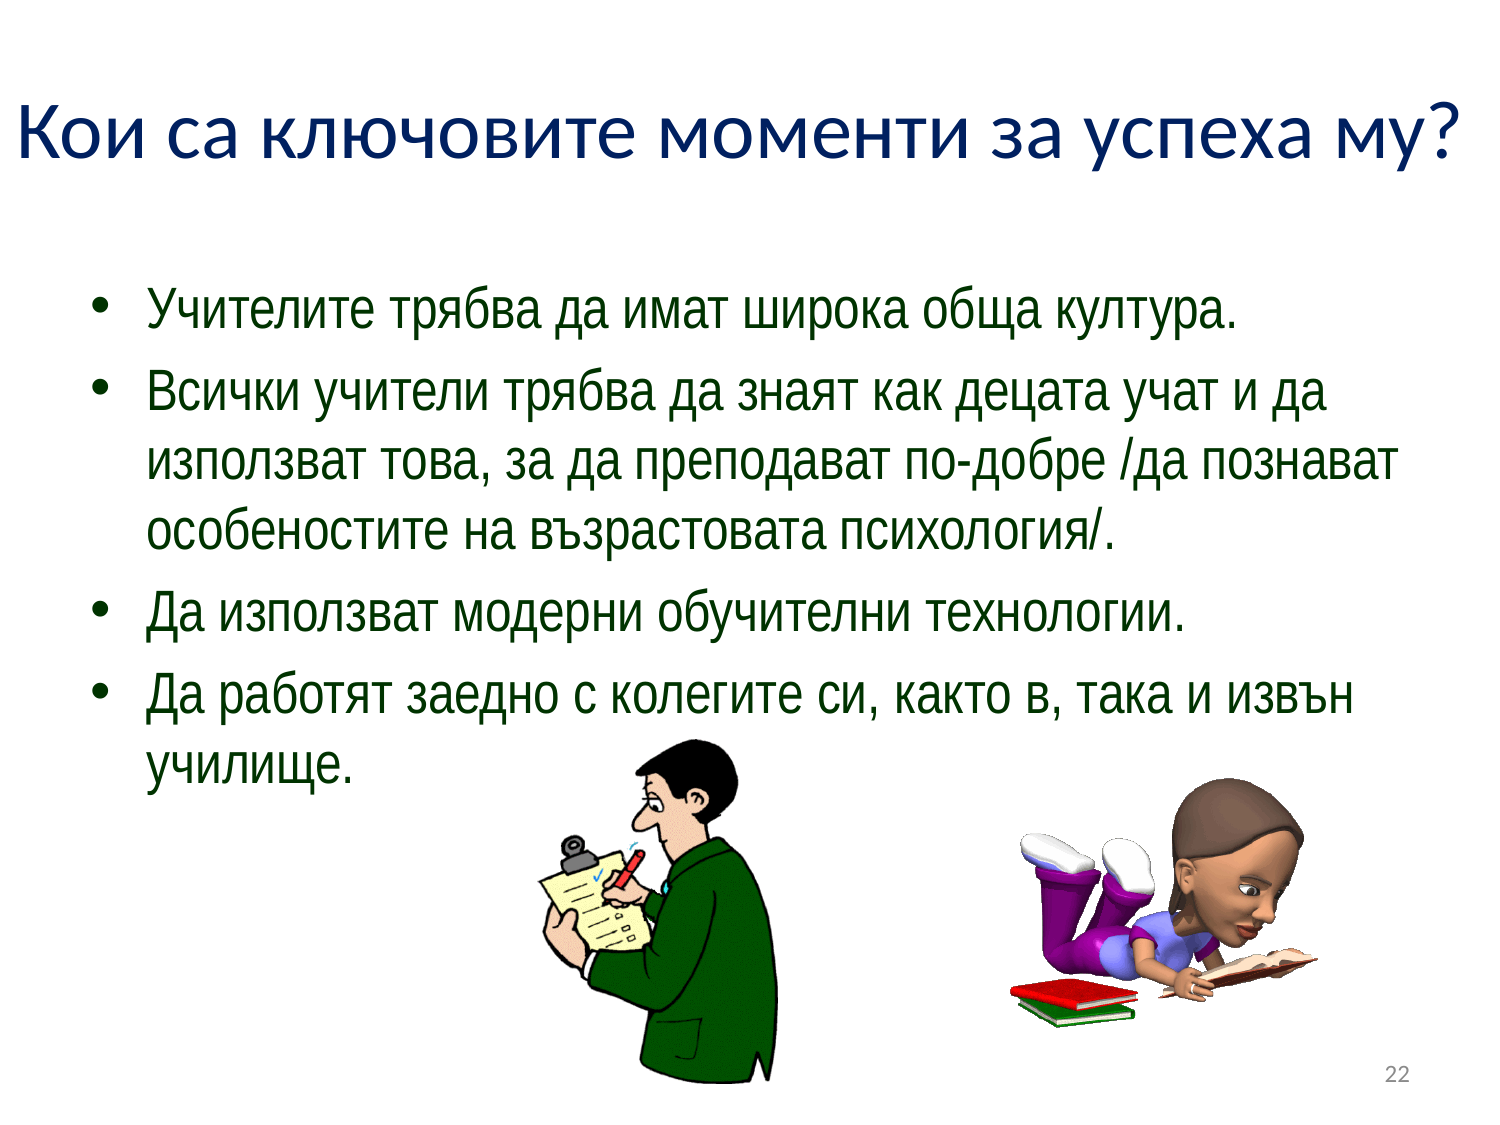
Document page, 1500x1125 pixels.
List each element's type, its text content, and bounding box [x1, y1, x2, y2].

title Кои са ключовите моменти за успеха му? [0, 18, 1483, 232]
picture [997, 751, 1331, 1040]
slide_number 22 [1074, 1042, 1425, 1103]
picture [537, 739, 778, 1084]
list Учителите трябва да имат широка обща култура. Всички учители трябва да знаят как децата учат и да използват това, за да преподават по-добре /да познават особеностите на възрастовата психология/. Да използват модерни обучителни технологии. Да работят заедно с колегите си, както в, така и извън училище. [74, 262, 1426, 1006]
